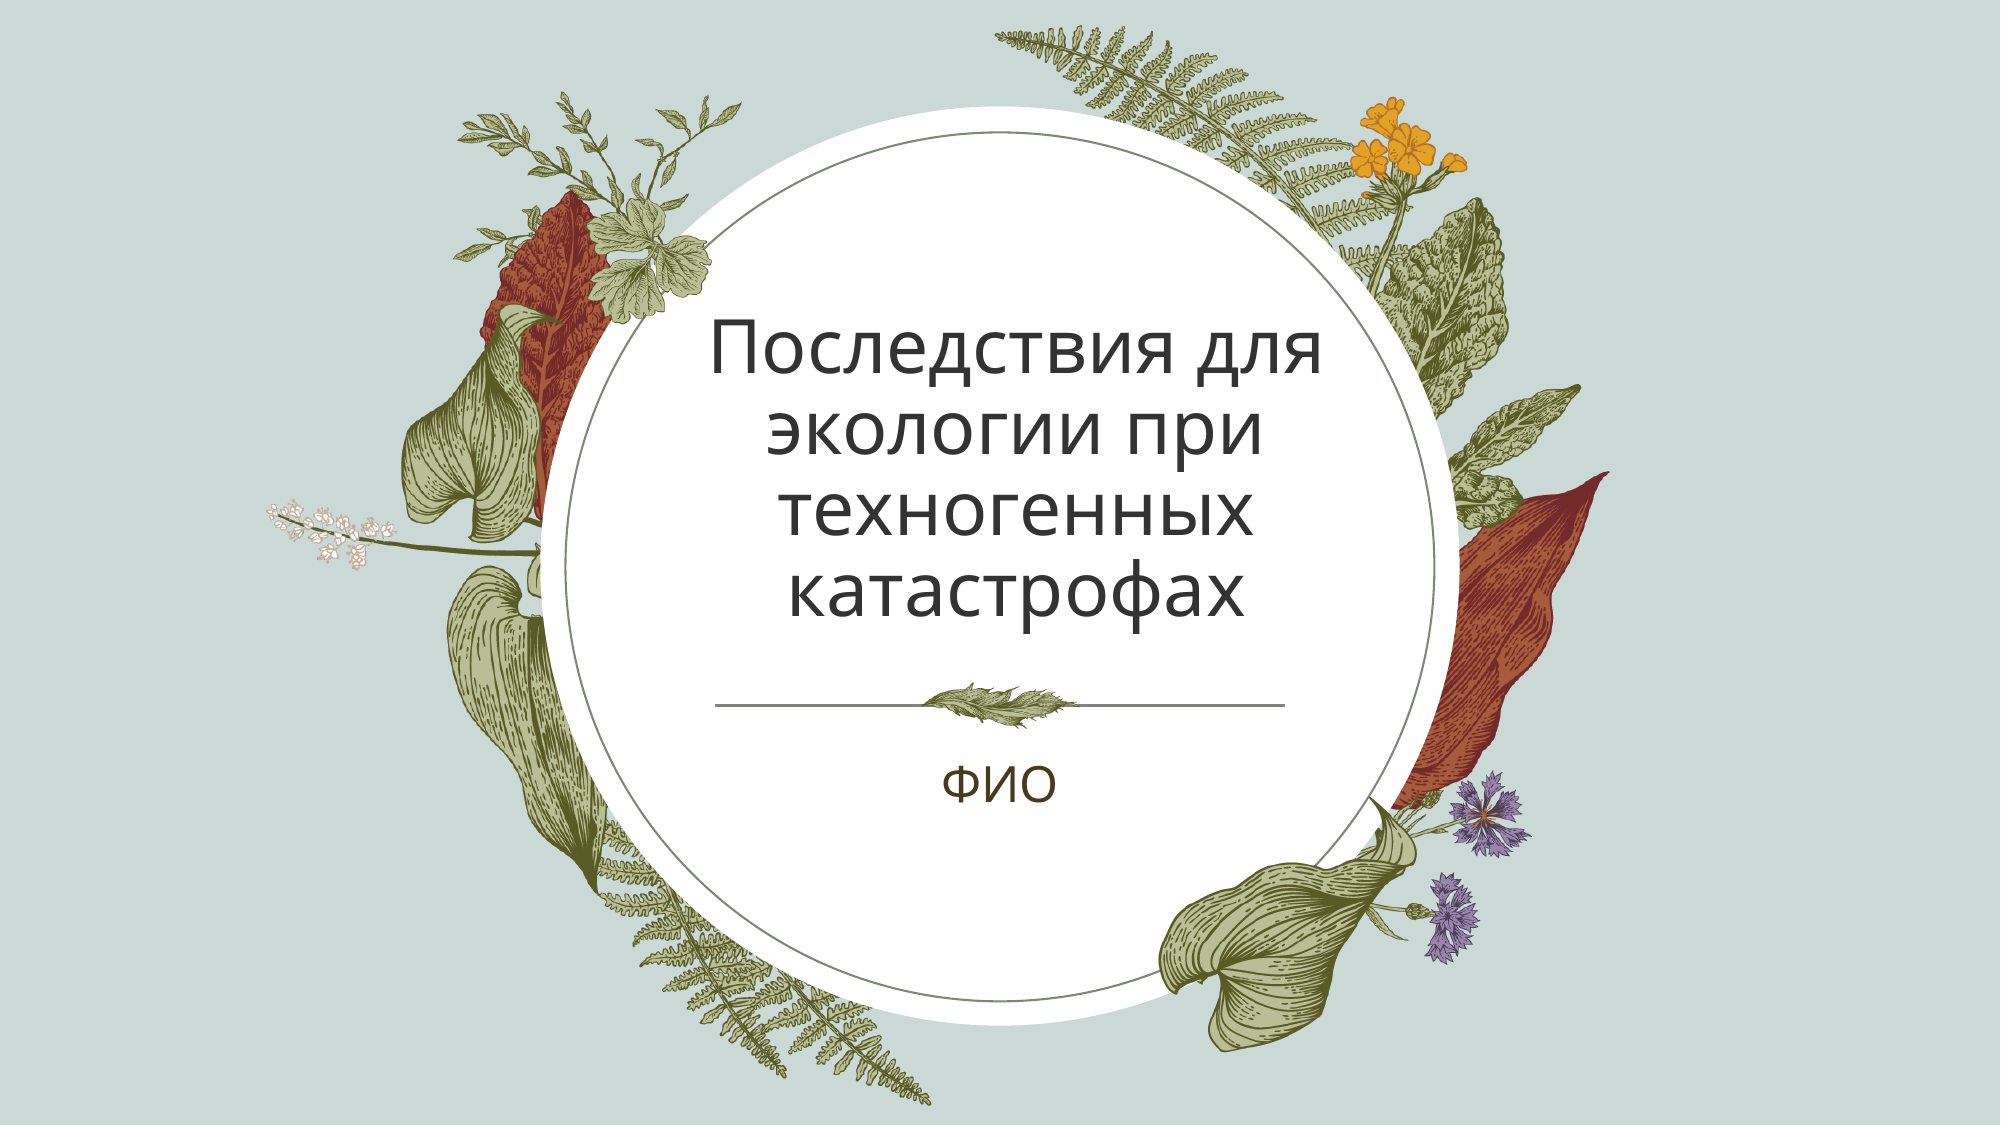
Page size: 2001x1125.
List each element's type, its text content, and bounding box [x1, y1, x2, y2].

title Последствия для экологии при техногенных катастрофах [557, 461, 1475, 641]
picture [248, 0, 1626, 1125]
subtitle ФИО [754, 751, 1246, 824]
